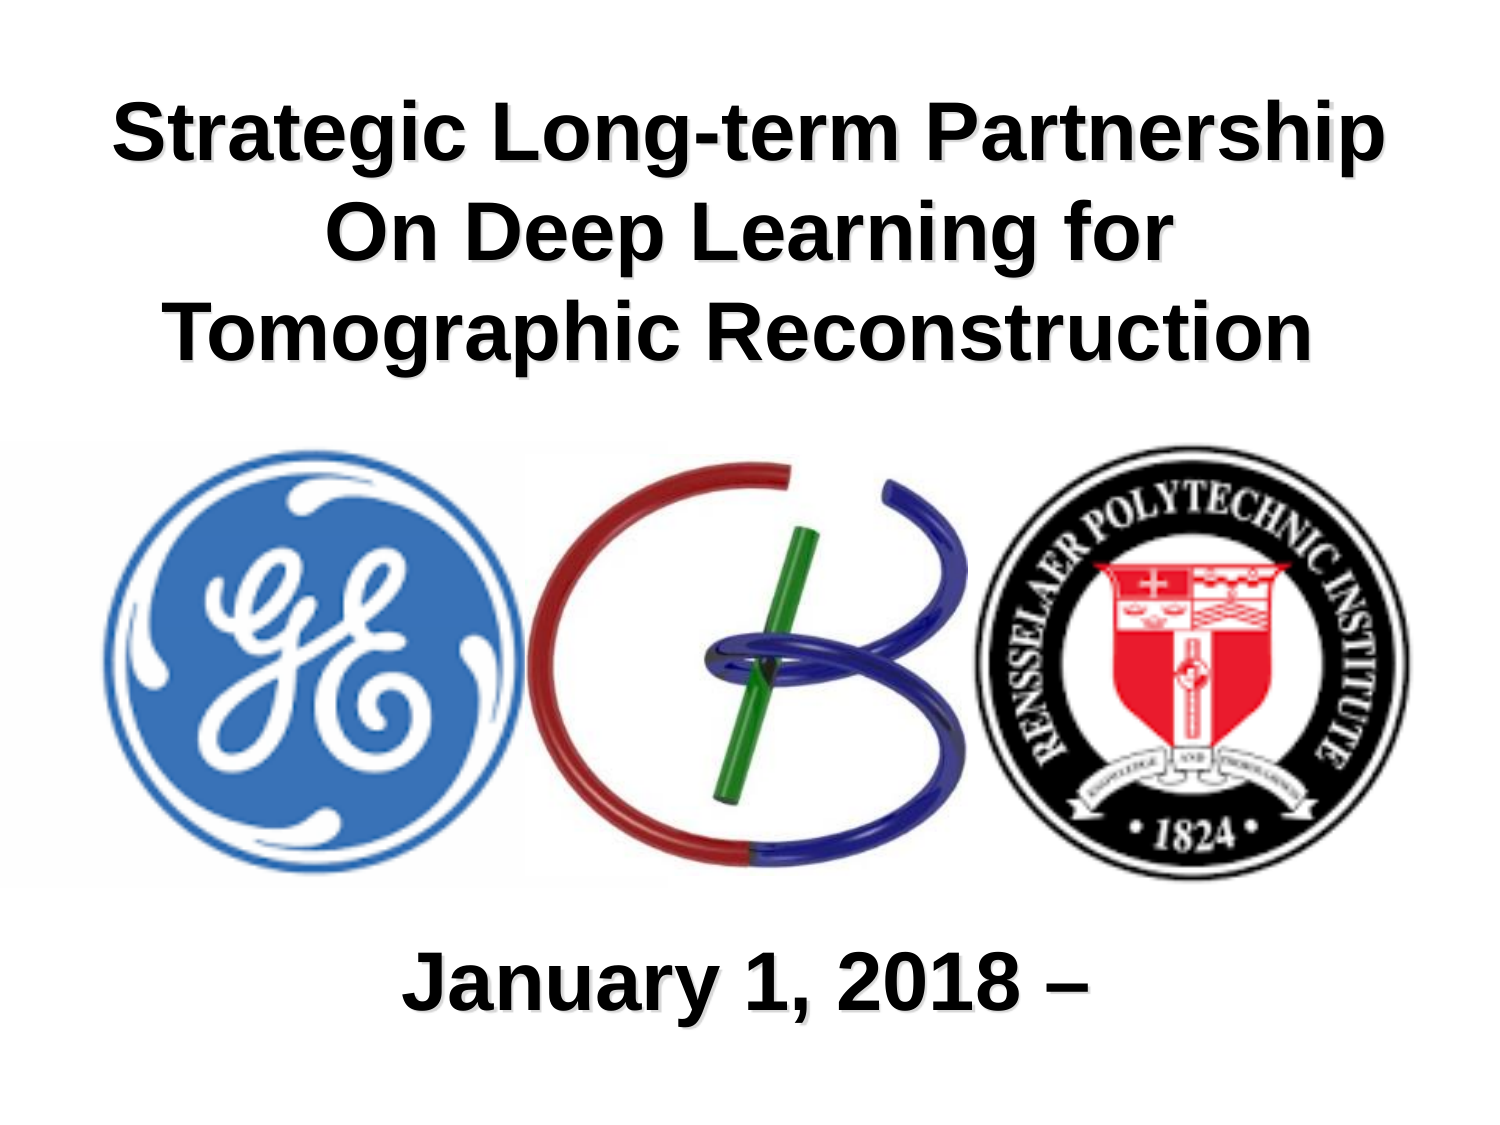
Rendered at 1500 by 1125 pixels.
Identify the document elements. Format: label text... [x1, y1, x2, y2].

picture [0, 441, 968, 888]
picture [970, 441, 1417, 888]
text_box January 1, 2018 – [344, 900, 1149, 1055]
title Strategic Long-term Partnership On Deep Learning for Tomographic Reconstruction [24, 24, 1476, 430]
